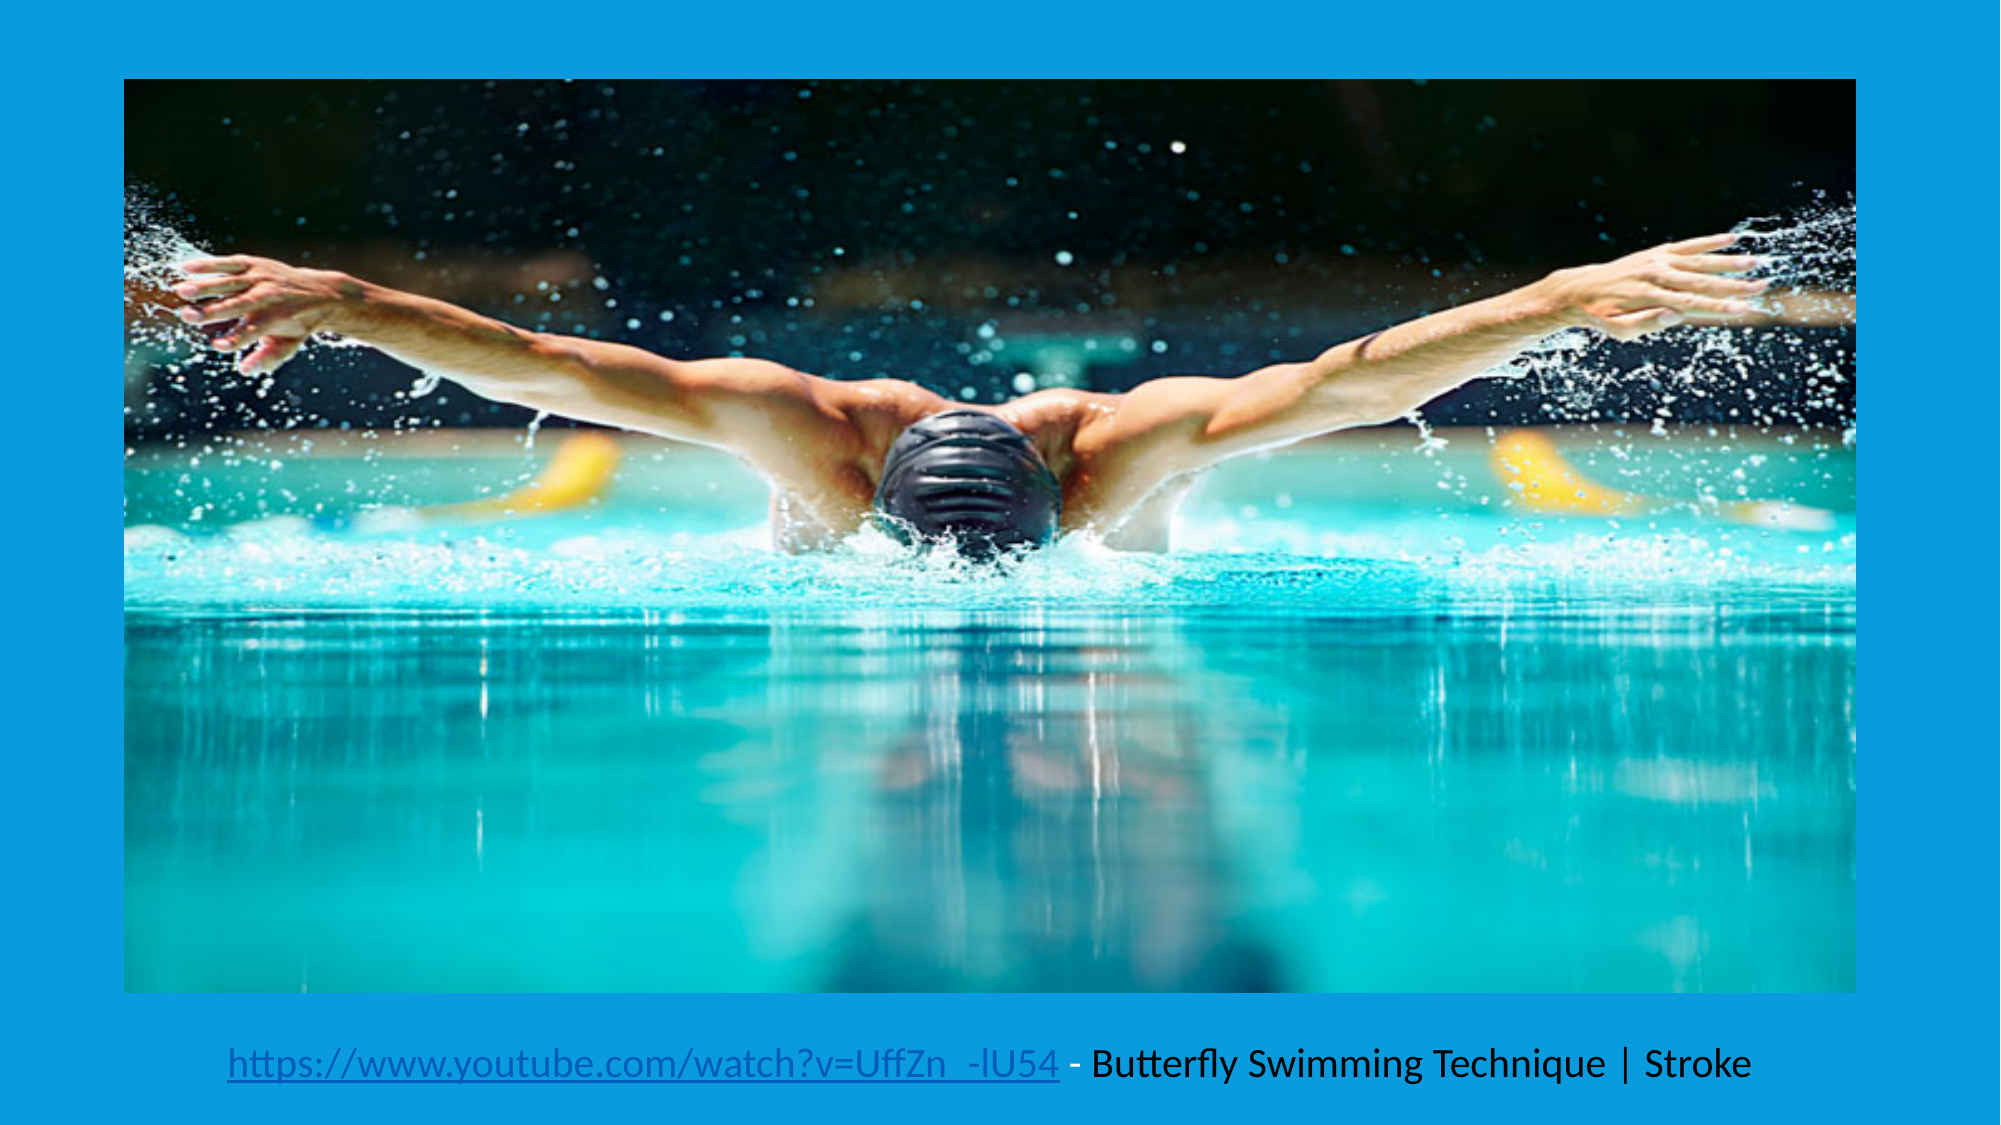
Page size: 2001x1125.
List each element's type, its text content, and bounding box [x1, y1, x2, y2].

picture [125, 80, 1855, 992]
text_box https://www.youtube.com/watch?v=UffZn_-lU54 - Butterfly Swimming Technique | Stroke [124, 1001, 1856, 1093]
